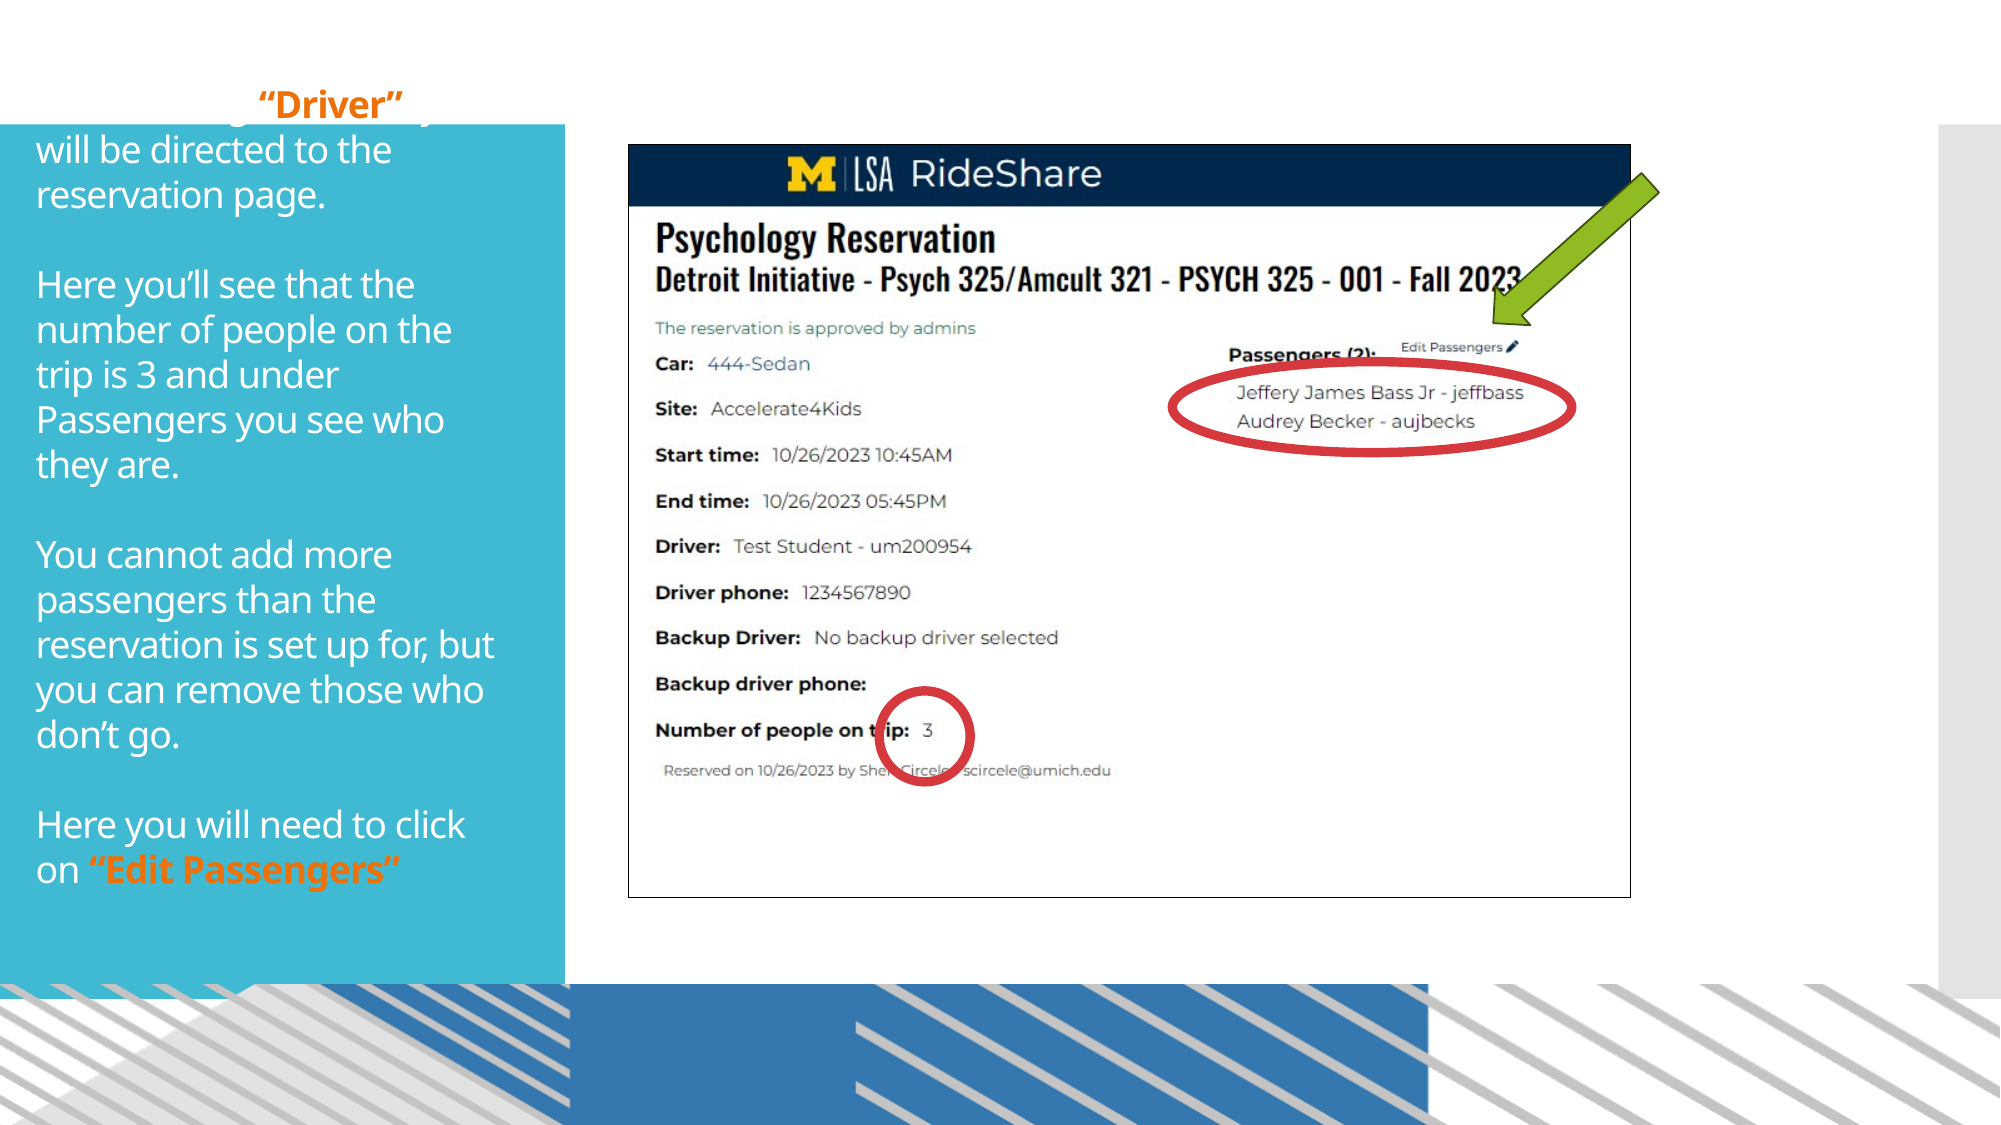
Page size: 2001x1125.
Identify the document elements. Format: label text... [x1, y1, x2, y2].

picture [0, 984, 2000, 1125]
title After clicking “Driver”, you will be directed to the reservation page. Here you’ll see that the number of people on the trip is 3 and under Passengers you see who they are. You cannot add more passengers than the reservation is set up for, but you can remove those who don’t go. Here you will need to click on “Edit Passengers” [35, 163, 515, 982]
text_box [1631, 172, 1660, 219]
picture [628, 144, 1631, 897]
